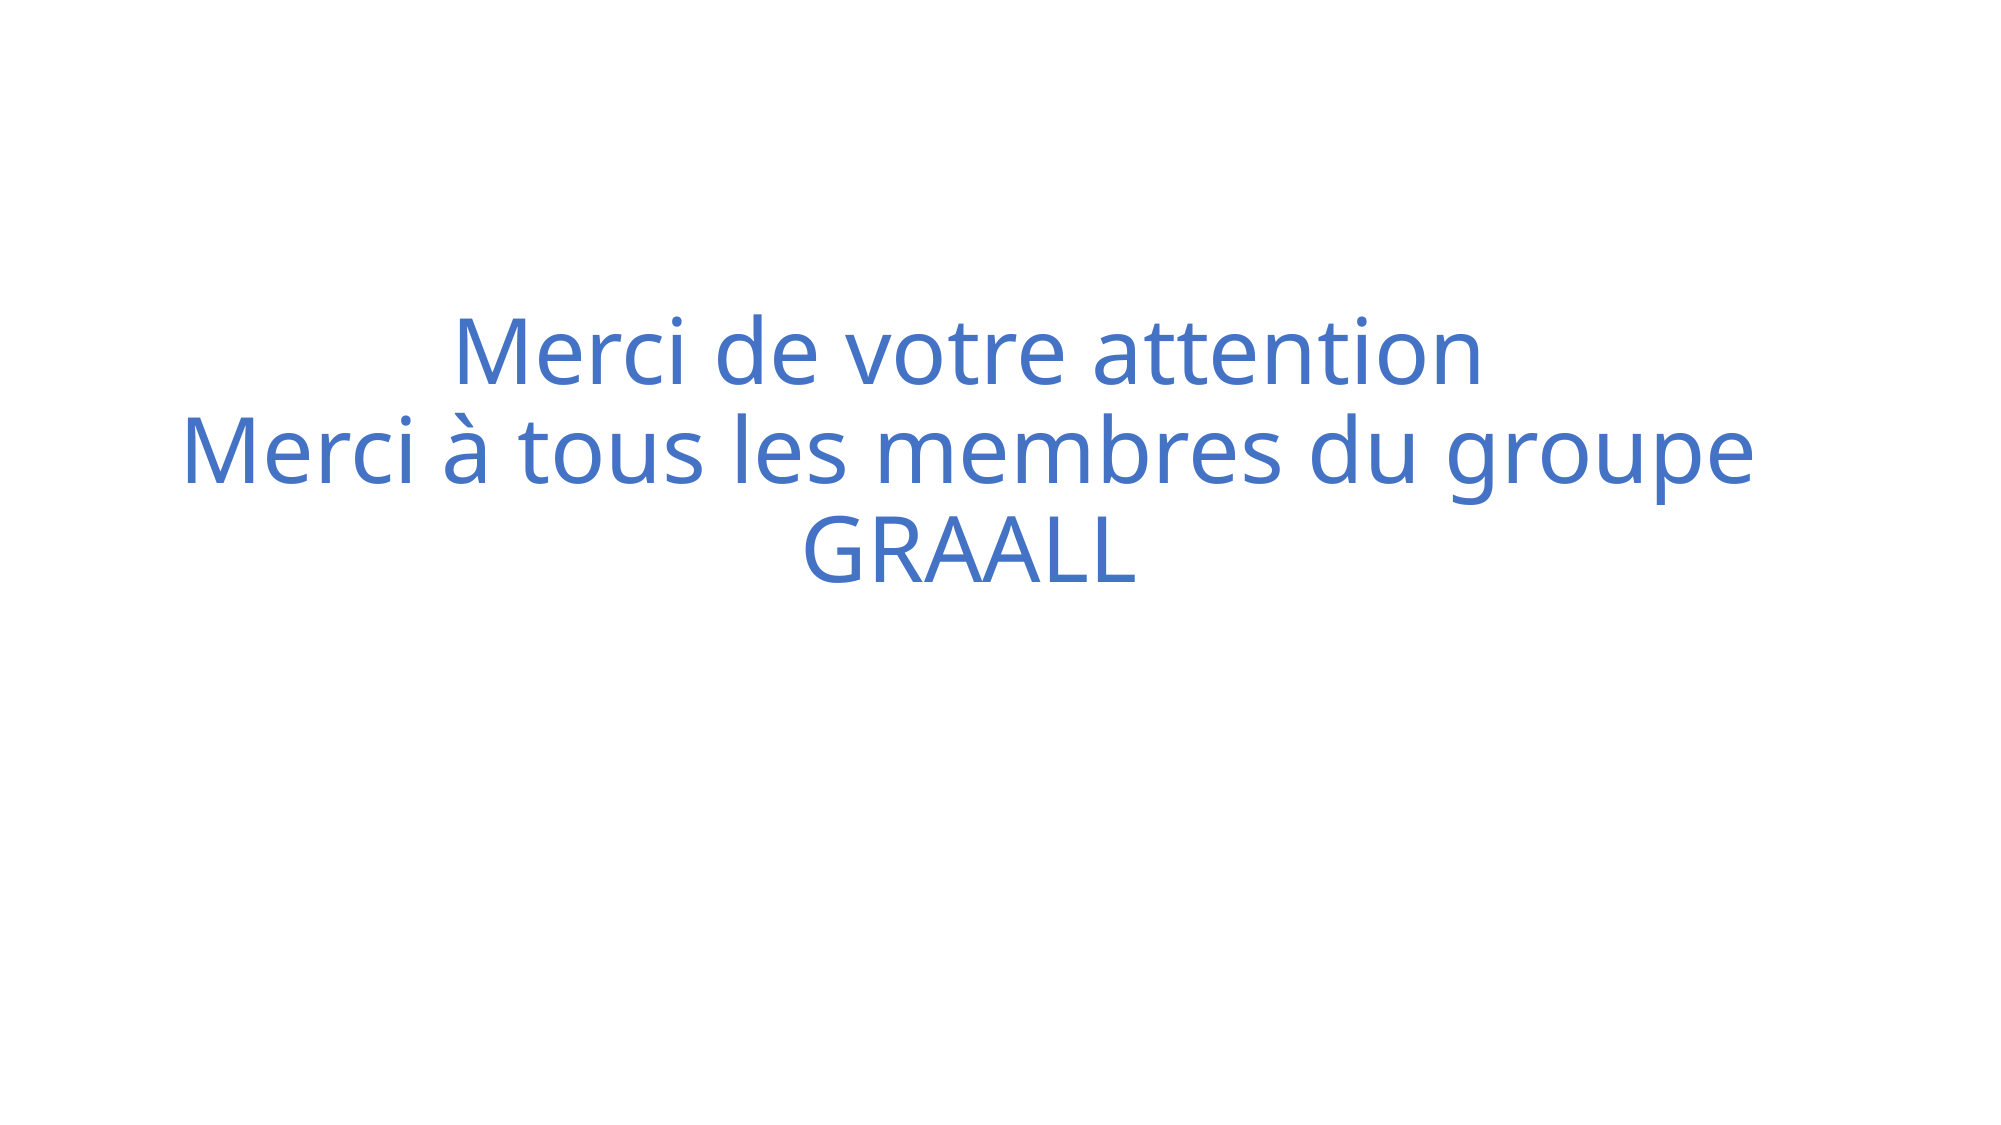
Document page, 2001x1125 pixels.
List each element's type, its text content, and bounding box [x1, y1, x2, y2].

title Merci de votre attention Merci à tous les membres du groupe GRAALL [106, 345, 1832, 563]
